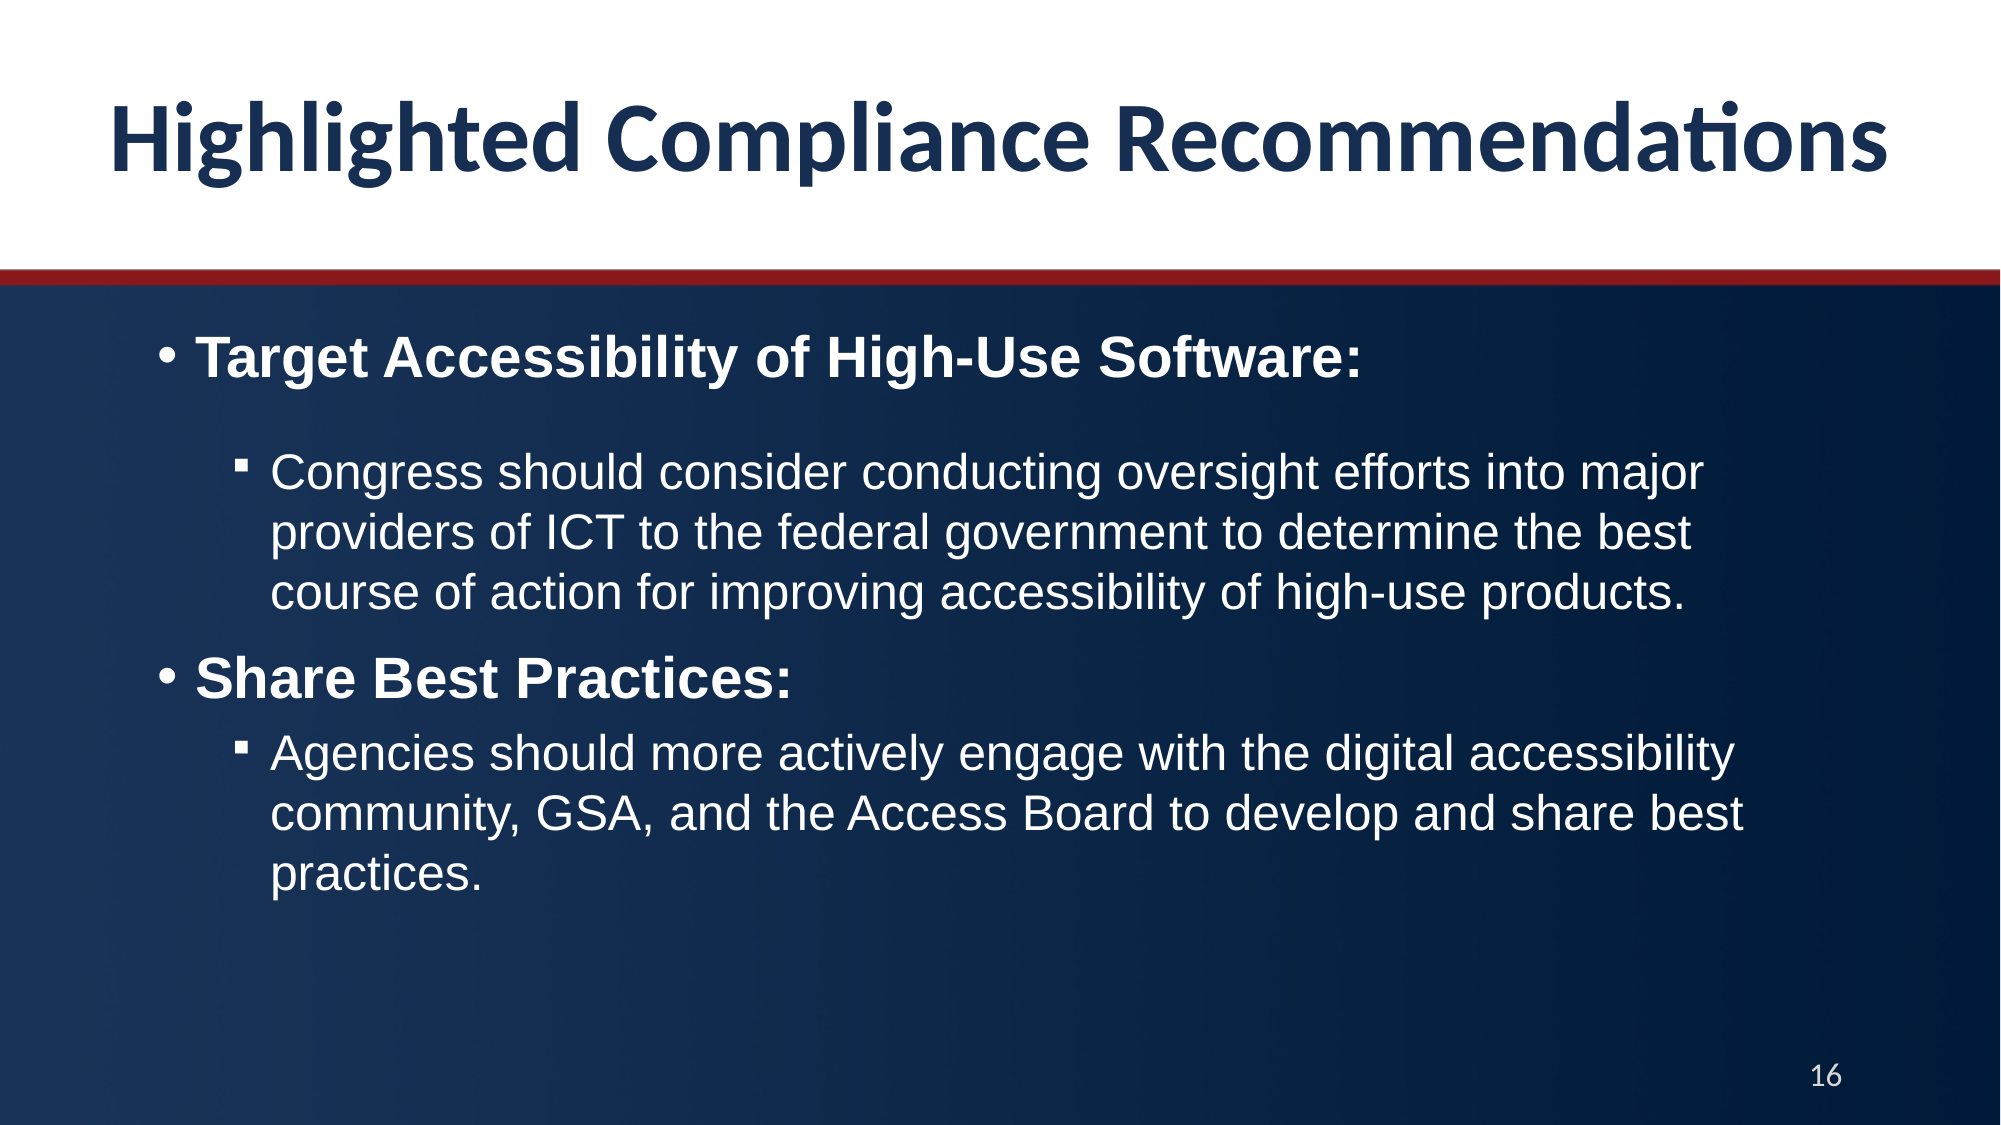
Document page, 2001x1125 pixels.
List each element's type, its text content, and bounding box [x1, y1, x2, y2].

title Highlighted Compliance Recommendations [75, 22, 1925, 240]
slide_number 16 [1412, 1042, 1863, 1103]
picture [0, 0, 2001, 1125]
list Target Accessibility of High-Use Software: Congress should consider conducting oversight efforts into major providers of ICT to the federal government to determine the best course of action for improving accessibility of high-use products. Share Best Practices: Agencies should more actively engage with the digital accessibility community, GSA, and the Access Board to develop and share best practices. [137, 299, 1863, 1014]
